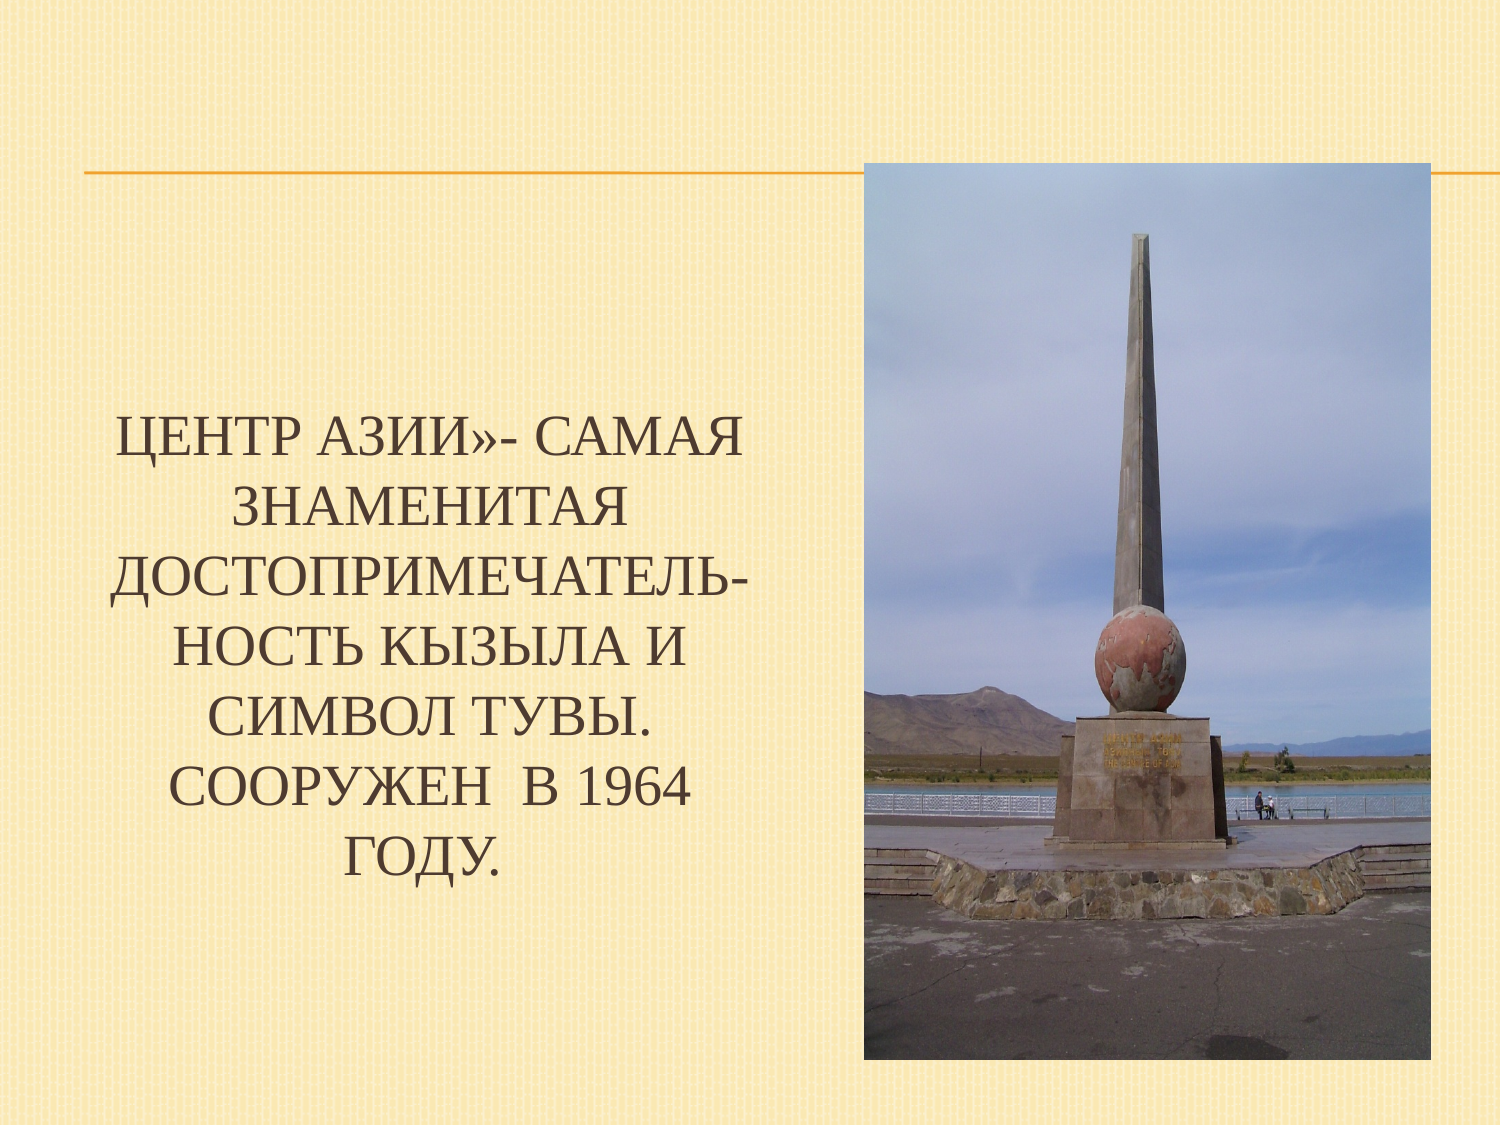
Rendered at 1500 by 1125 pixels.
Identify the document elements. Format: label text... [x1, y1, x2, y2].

title Центр Азии»- самая знаменитая достопримечатель-ность Кызыла и символ Тувы. Сооружен в 1964 году. [75, 115, 786, 1079]
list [863, 163, 1431, 1061]
